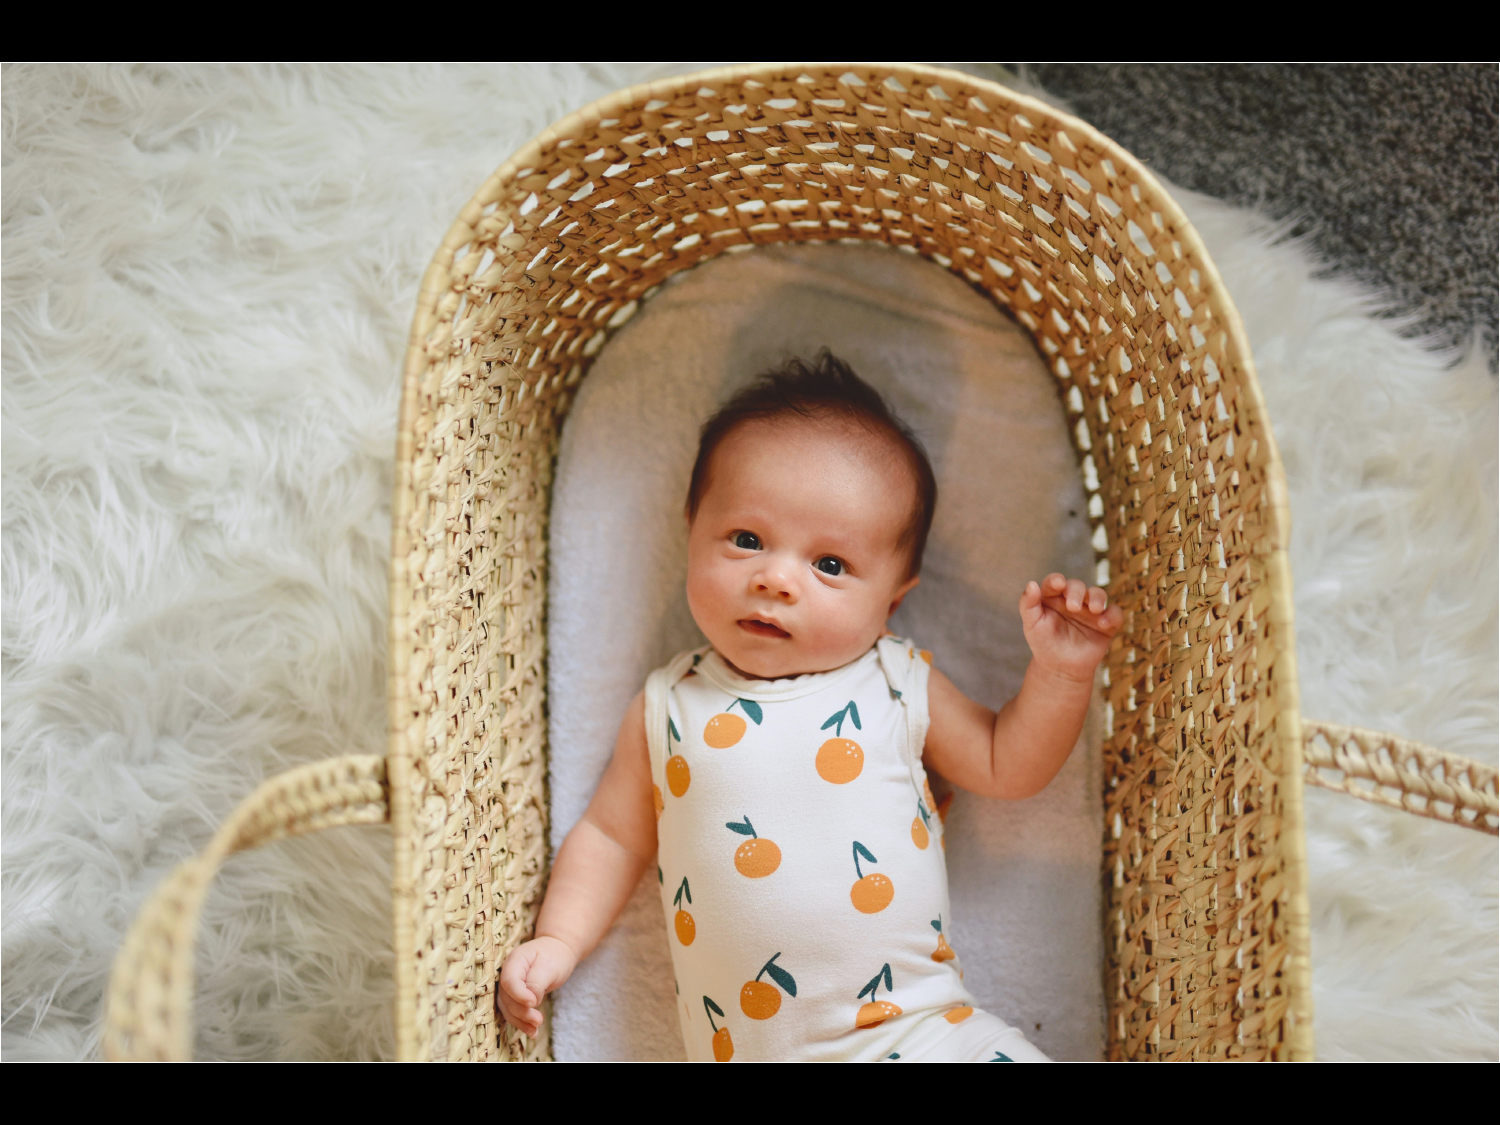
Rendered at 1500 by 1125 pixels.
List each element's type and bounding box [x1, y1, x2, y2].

picture [0, 61, 1500, 1063]
